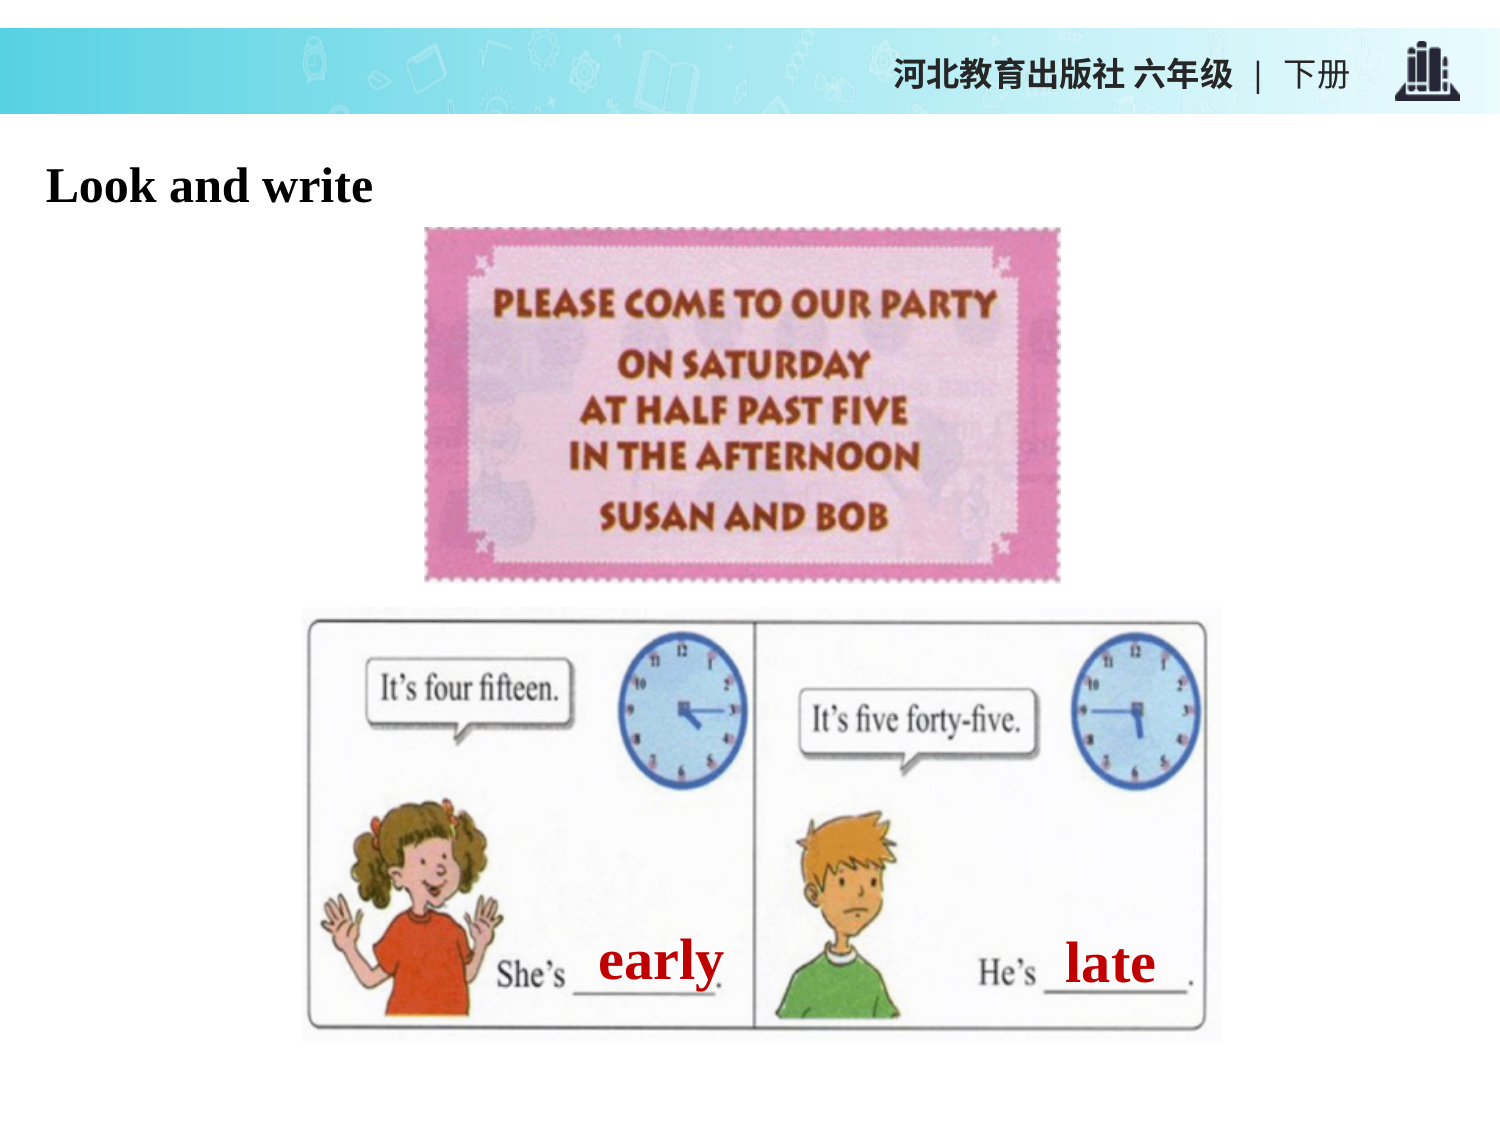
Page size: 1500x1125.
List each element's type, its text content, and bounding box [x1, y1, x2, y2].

picture [423, 227, 1061, 585]
picture [1395, 41, 1460, 101]
text_box Look and write [0, 137, 407, 228]
picture [303, 29, 1385, 114]
picture [302, 607, 1222, 1043]
